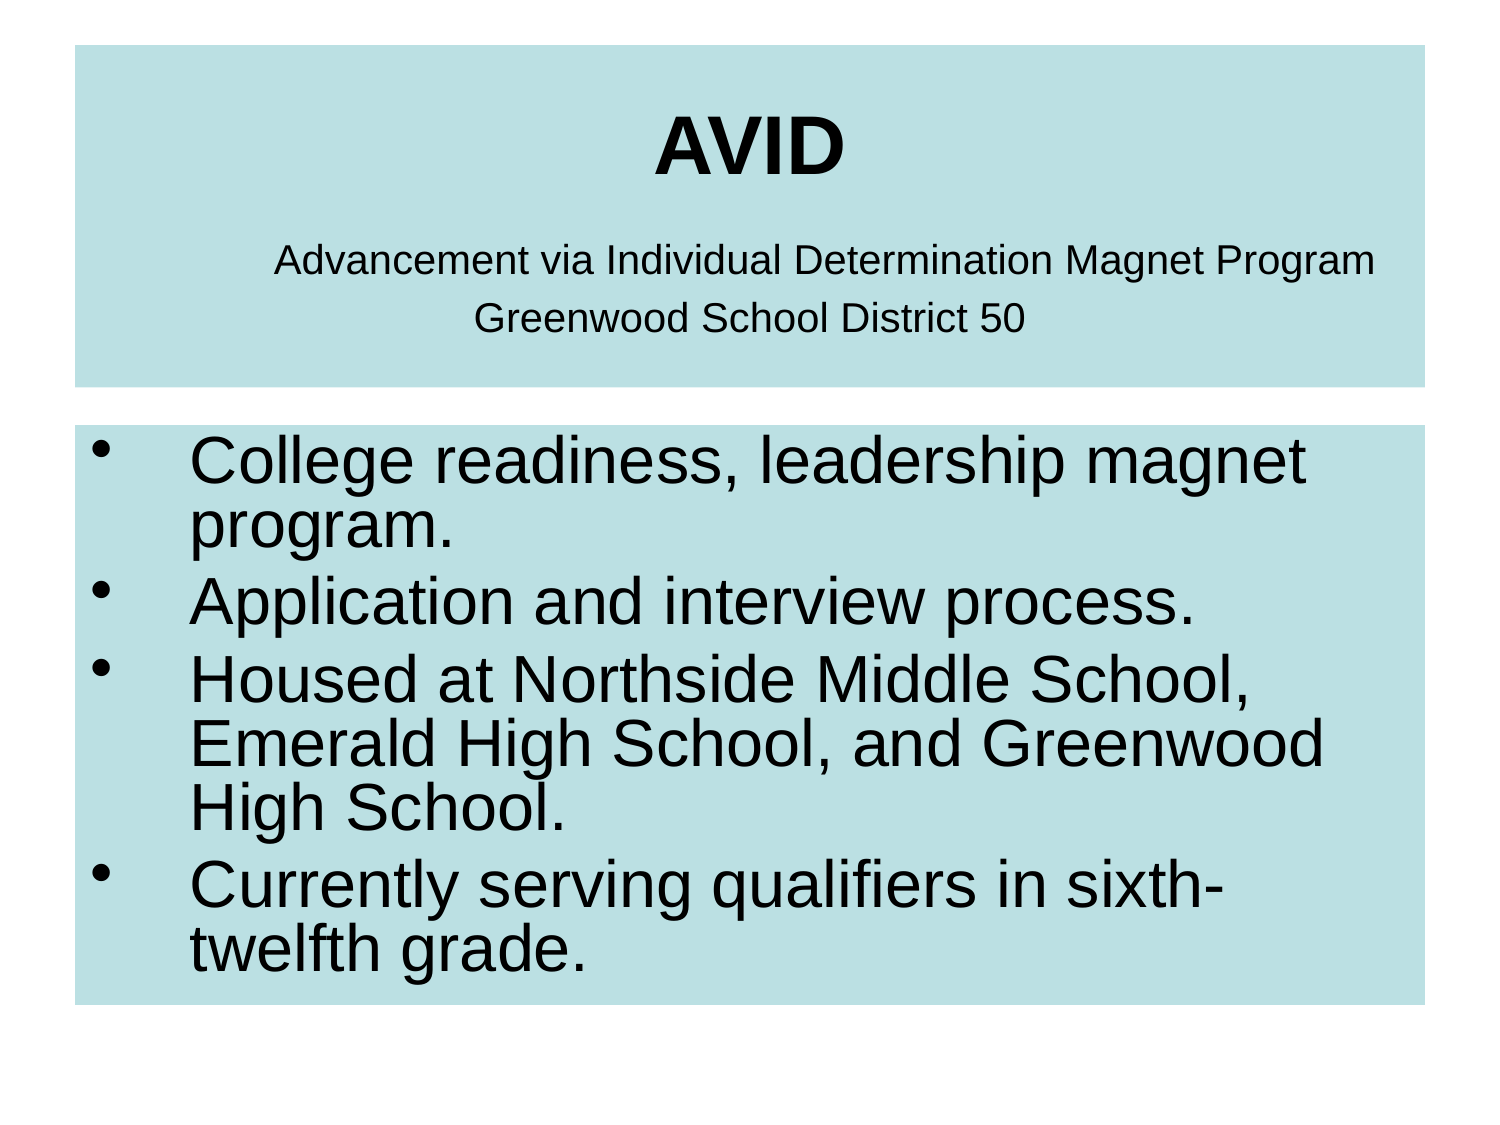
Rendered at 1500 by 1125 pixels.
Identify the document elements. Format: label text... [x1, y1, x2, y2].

title AVID Advancement via Individual Determination Magnet Program Greenwood School District 50 [74, 44, 1426, 388]
list College readiness, leadership magnet program. Application and interview process. Housed at Northside Middle School, Emerald High School, and Greenwood High School. Currently serving qualifiers in sixth-twelfth grade. [74, 424, 1426, 1006]
